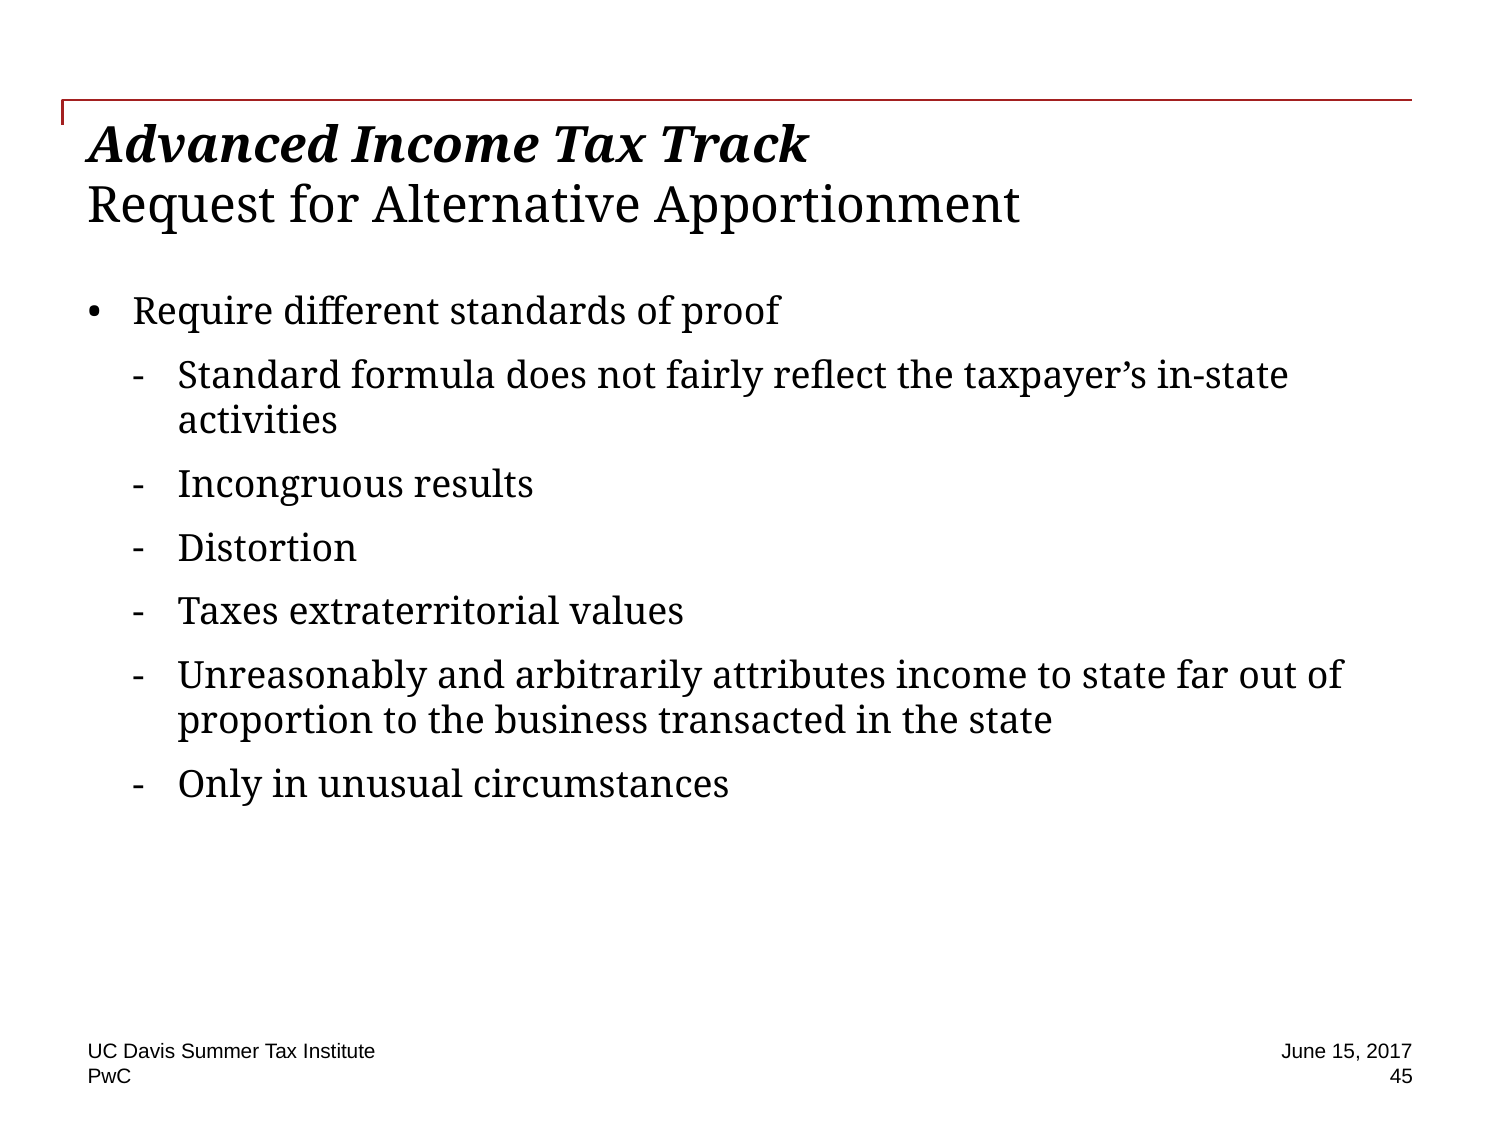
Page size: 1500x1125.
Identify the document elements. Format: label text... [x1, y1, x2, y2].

footer UC Davis Summer Tax Institute [87, 1037, 950, 1063]
list Require different standards of proof Standard formula does not fairly reflect the taxpayer’s in-state activities Incongruous results Distortion Taxes extraterritorial values Unreasonably and arbitrarily attributes income to state far out of proportion to the business transacted in the state Only in unusual circumstances [87, 287, 1413, 1013]
title Advanced Income Tax Track Request for Alternative Apportionment [87, 112, 1413, 263]
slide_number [1162, 1037, 1413, 1063]
slide_number 45 [1162, 1063, 1413, 1088]
